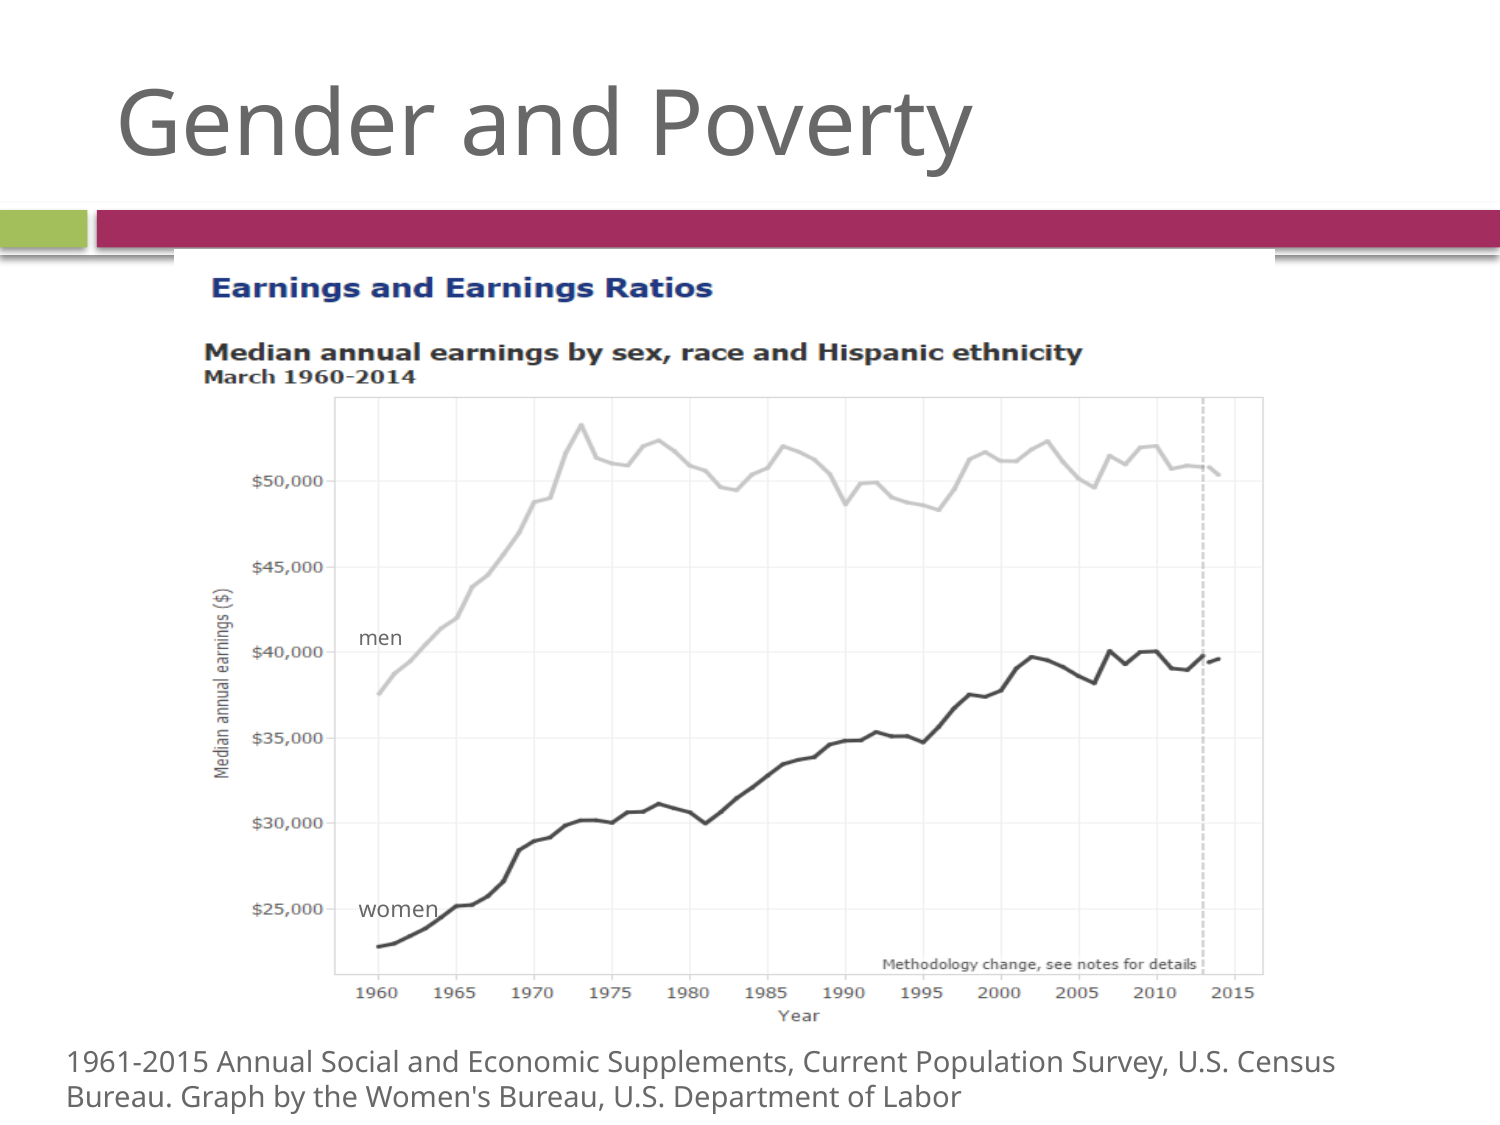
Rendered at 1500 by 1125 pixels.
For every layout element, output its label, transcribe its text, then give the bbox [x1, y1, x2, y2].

footer 1961-2015 Annual Social and Economic Supplements, Current Population Survey, U.S. Census Bureau. Graph by the Women's Bureau, U.S. Department of Labor [51, 1047, 1440, 1108]
title Gender and Poverty [100, 37, 1438, 200]
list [174, 249, 1276, 1026]
